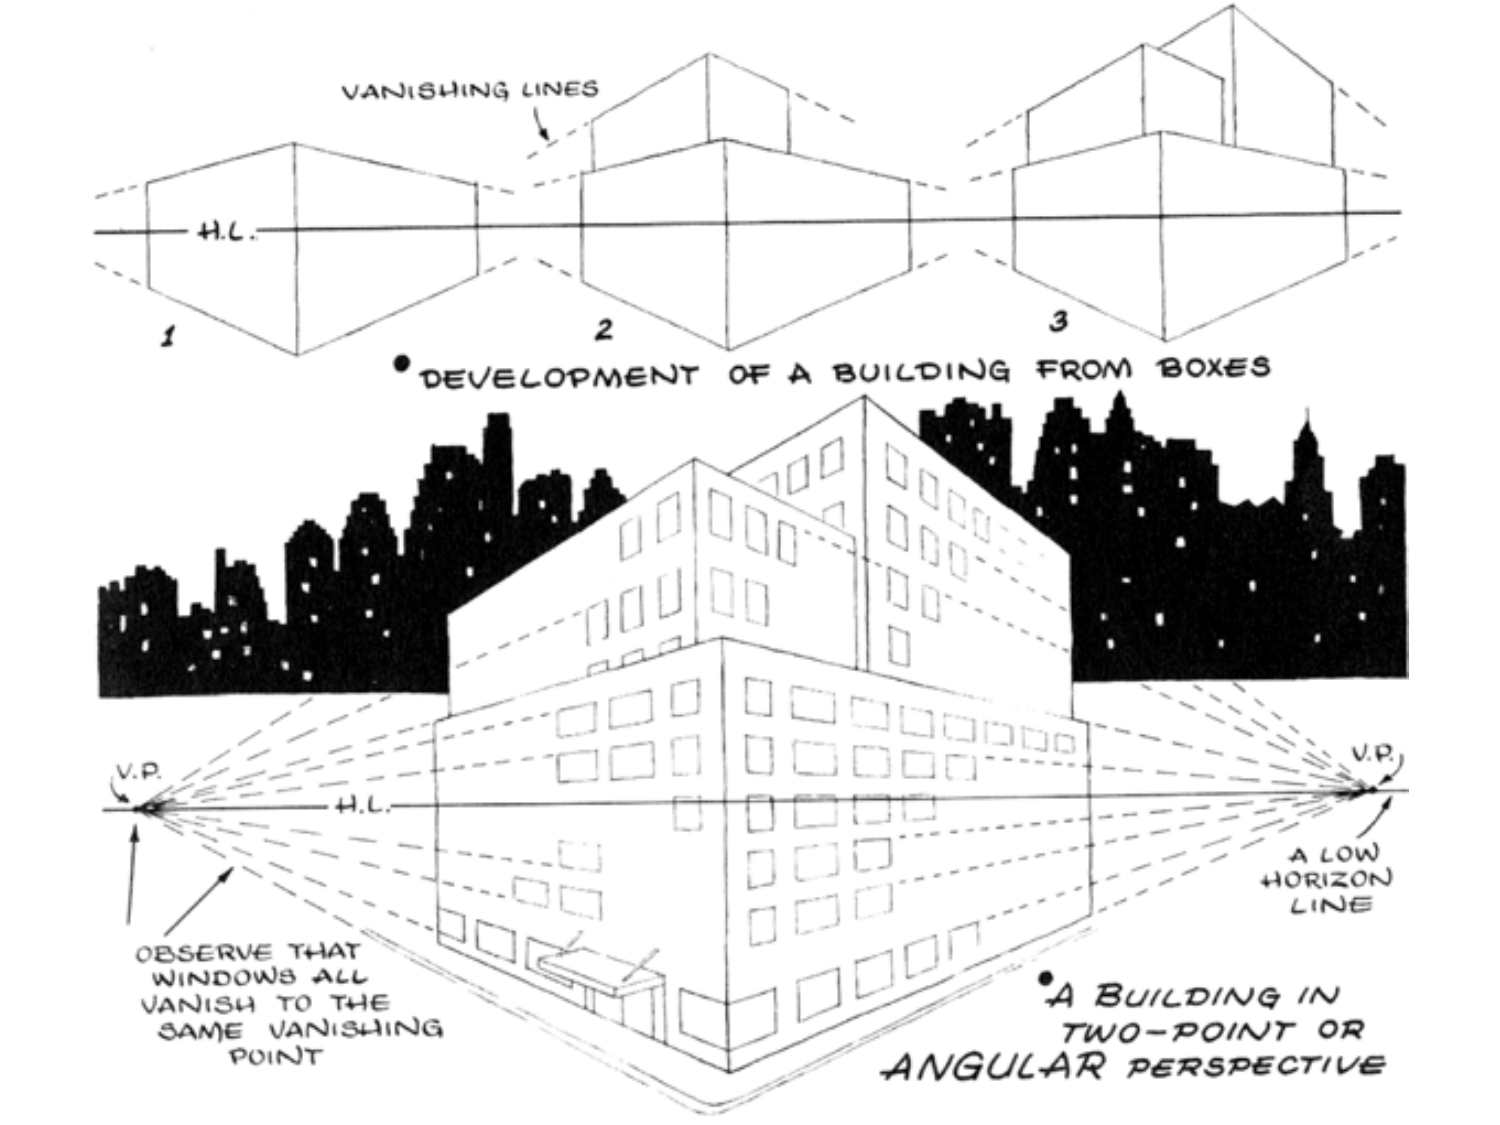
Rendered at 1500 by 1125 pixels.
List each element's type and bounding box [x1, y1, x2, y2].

picture [87, 0, 1409, 1125]
